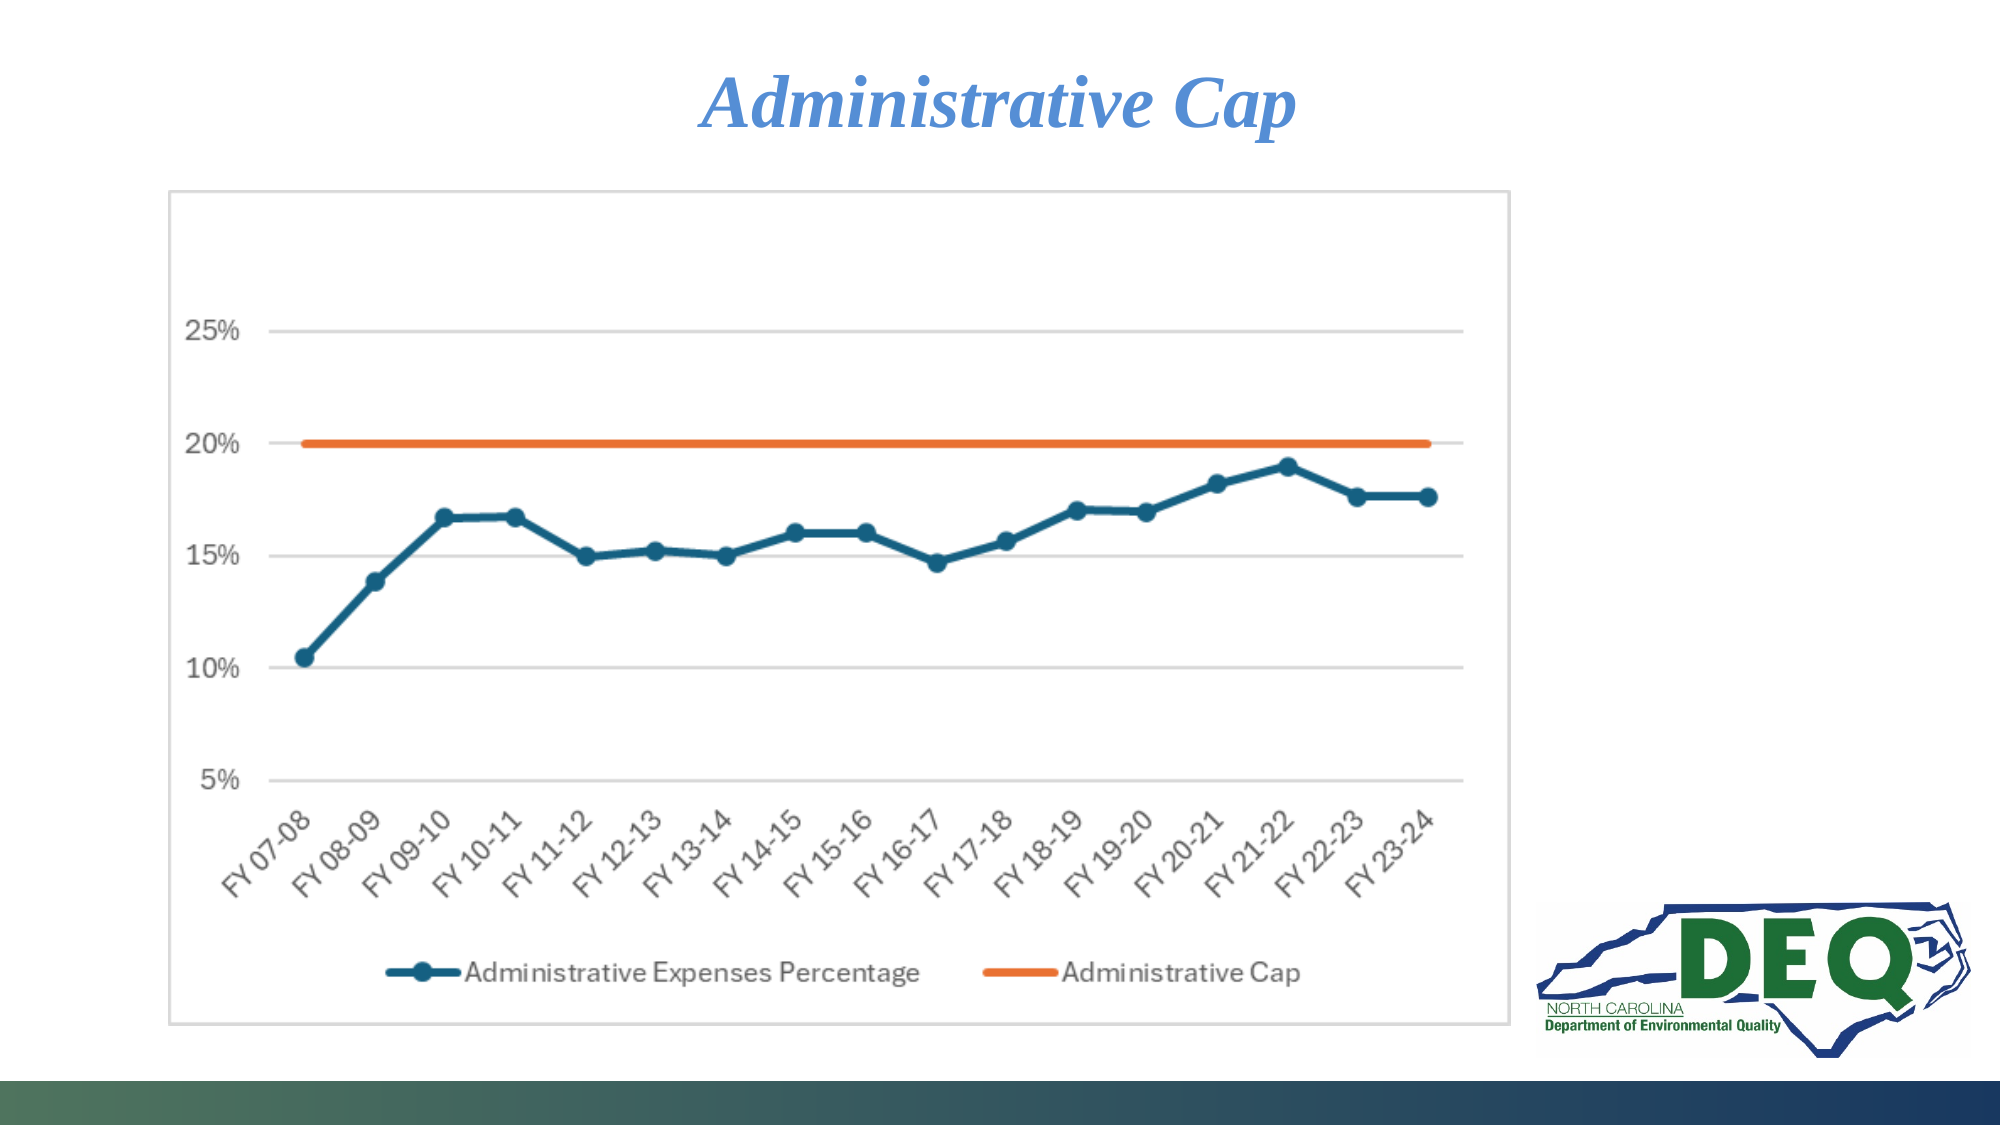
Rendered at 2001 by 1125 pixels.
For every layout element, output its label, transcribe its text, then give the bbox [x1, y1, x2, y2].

picture [1536, 902, 1971, 1058]
picture [168, 190, 1511, 1026]
title Administrative Cap [137, 16, 1863, 191]
